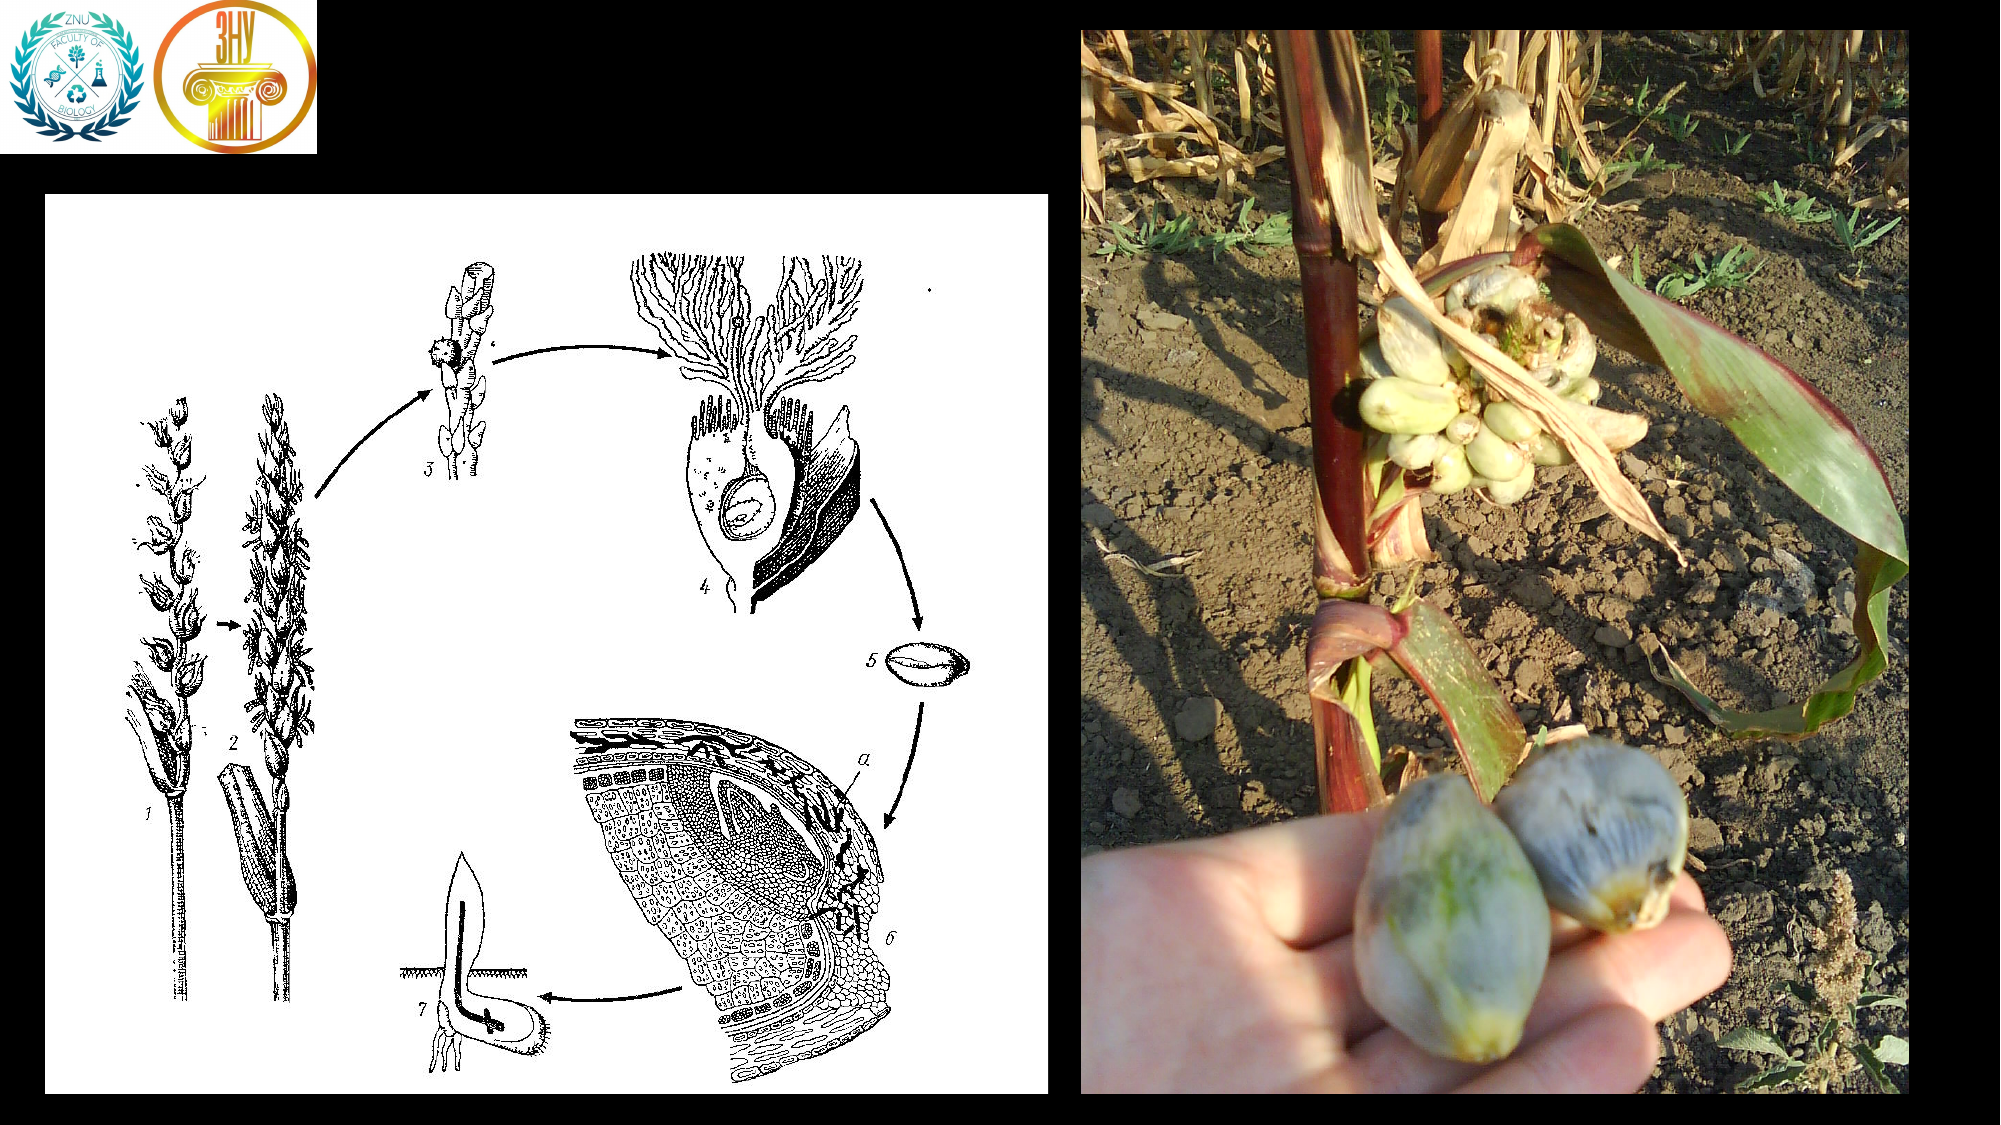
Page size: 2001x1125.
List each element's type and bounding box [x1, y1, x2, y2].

picture [44, 194, 1049, 1094]
picture [1081, 30, 1909, 1094]
picture [0, 0, 317, 154]
